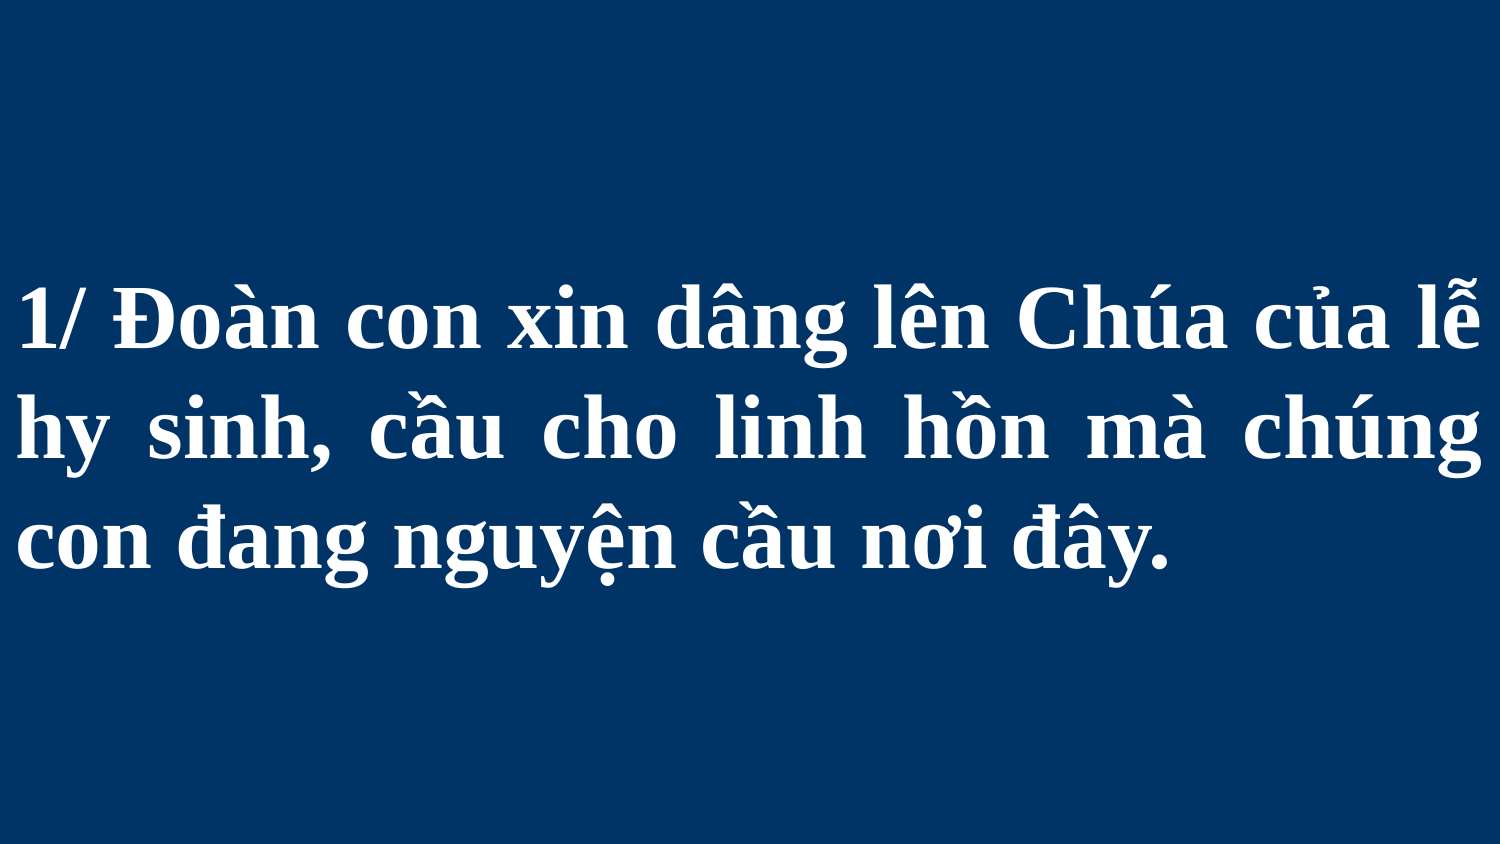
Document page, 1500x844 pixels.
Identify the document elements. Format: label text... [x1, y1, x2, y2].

title 1/ Đoàn con xin dâng lên Chúa của lễ hy sinh, cầu cho linh hồn mà chúng con đang nguyện cầu nơi đây. [0, 0, 1500, 844]
